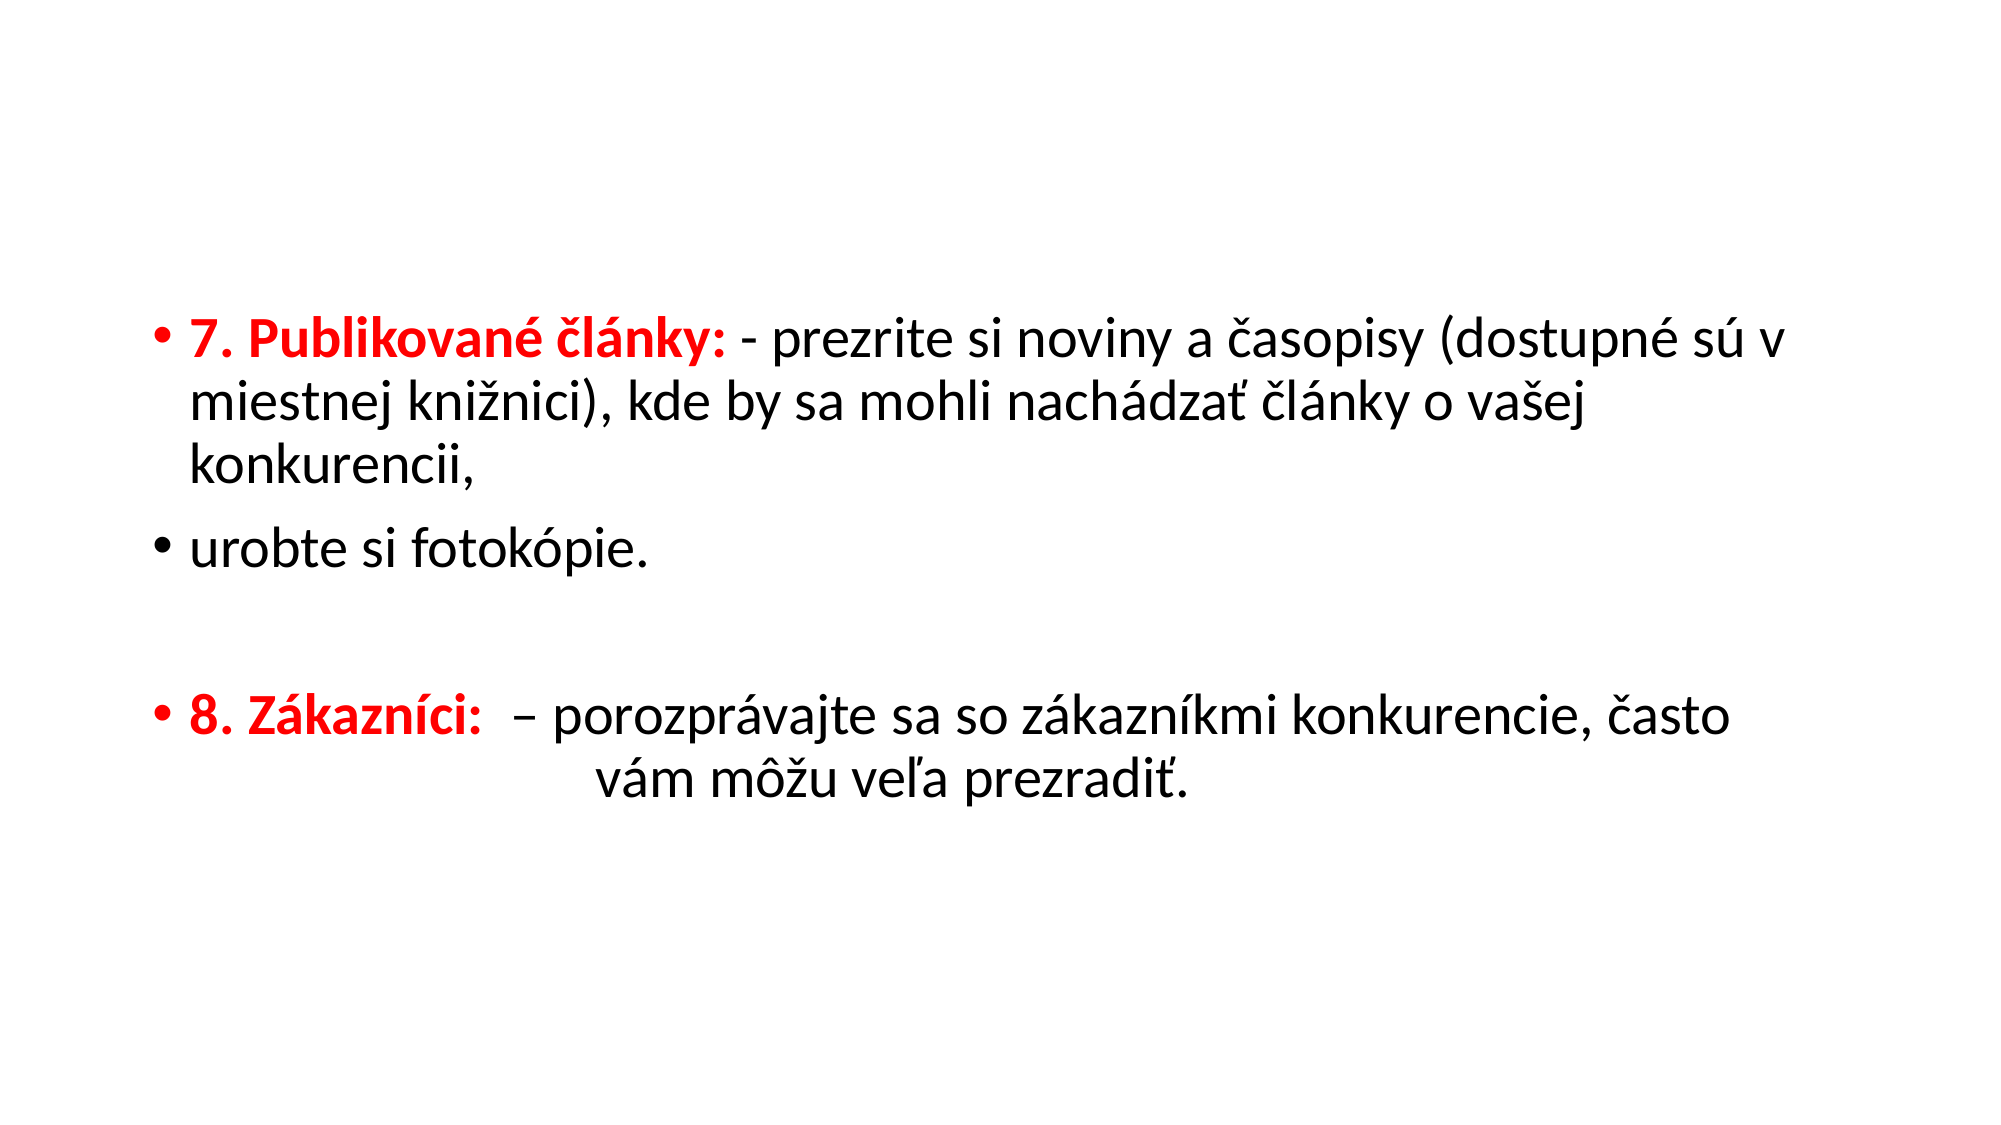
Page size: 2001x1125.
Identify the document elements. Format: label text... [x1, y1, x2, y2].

list 7. Publikované články: - prezrite si noviny a časopisy (dostupné sú v miestnej knižnici), kde by sa mohli nachádzať články o vašej konkurencii, urobte si fotokópie. 8. Zákazníci: – porozprávajte sa so zákazníkmi konkurencie, často vám môžu veľa prezradiť. [137, 299, 1863, 1014]
